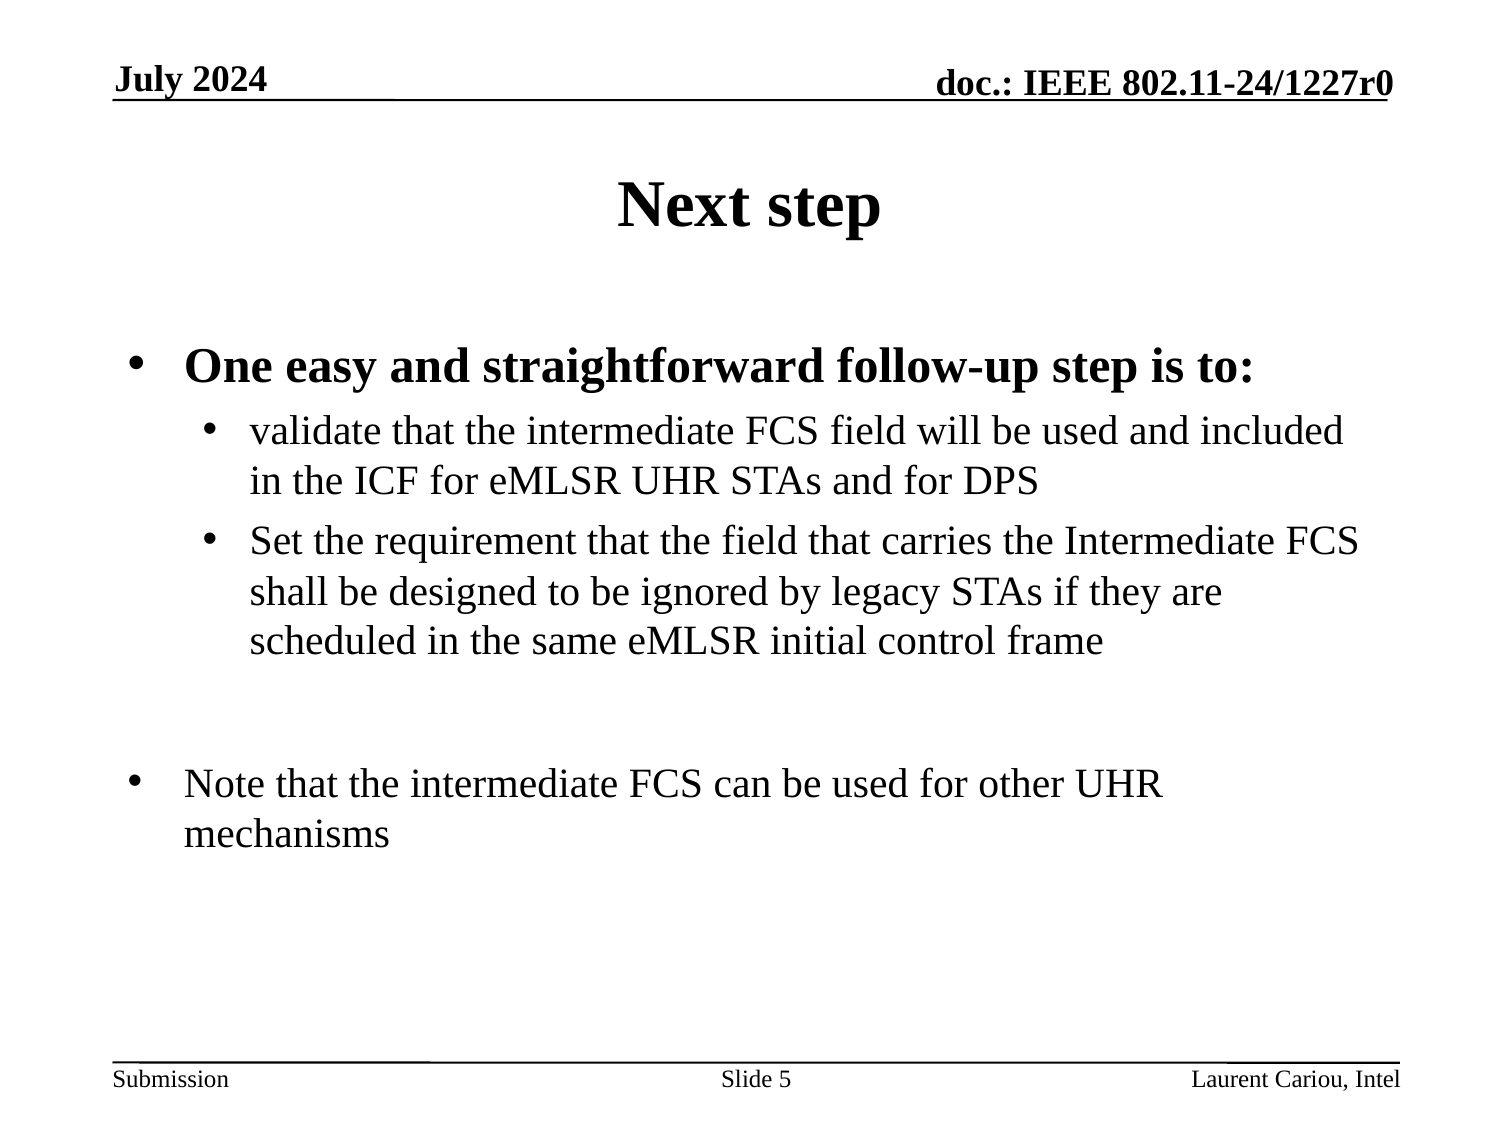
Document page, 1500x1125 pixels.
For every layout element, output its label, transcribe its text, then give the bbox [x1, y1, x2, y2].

footer Laurent Cariou, Intel [878, 1061, 1402, 1093]
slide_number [114, 54, 423, 100]
slide_number Slide 5 [712, 1061, 800, 1123]
title Next step [112, 112, 1388, 288]
list One easy and straightforward follow-up step is to: validate that the intermediate FCS field will be used and included in the ICF for eMLSR UHR STAs and for DPS Set the requirement that the field that carries the Intermediate FCS shall be designed to be ignored by legacy STAs if they are scheduled in the same eMLSR initial control frame Note that the intermediate FCS can be used for other UHR mechanisms [112, 324, 1388, 1000]
